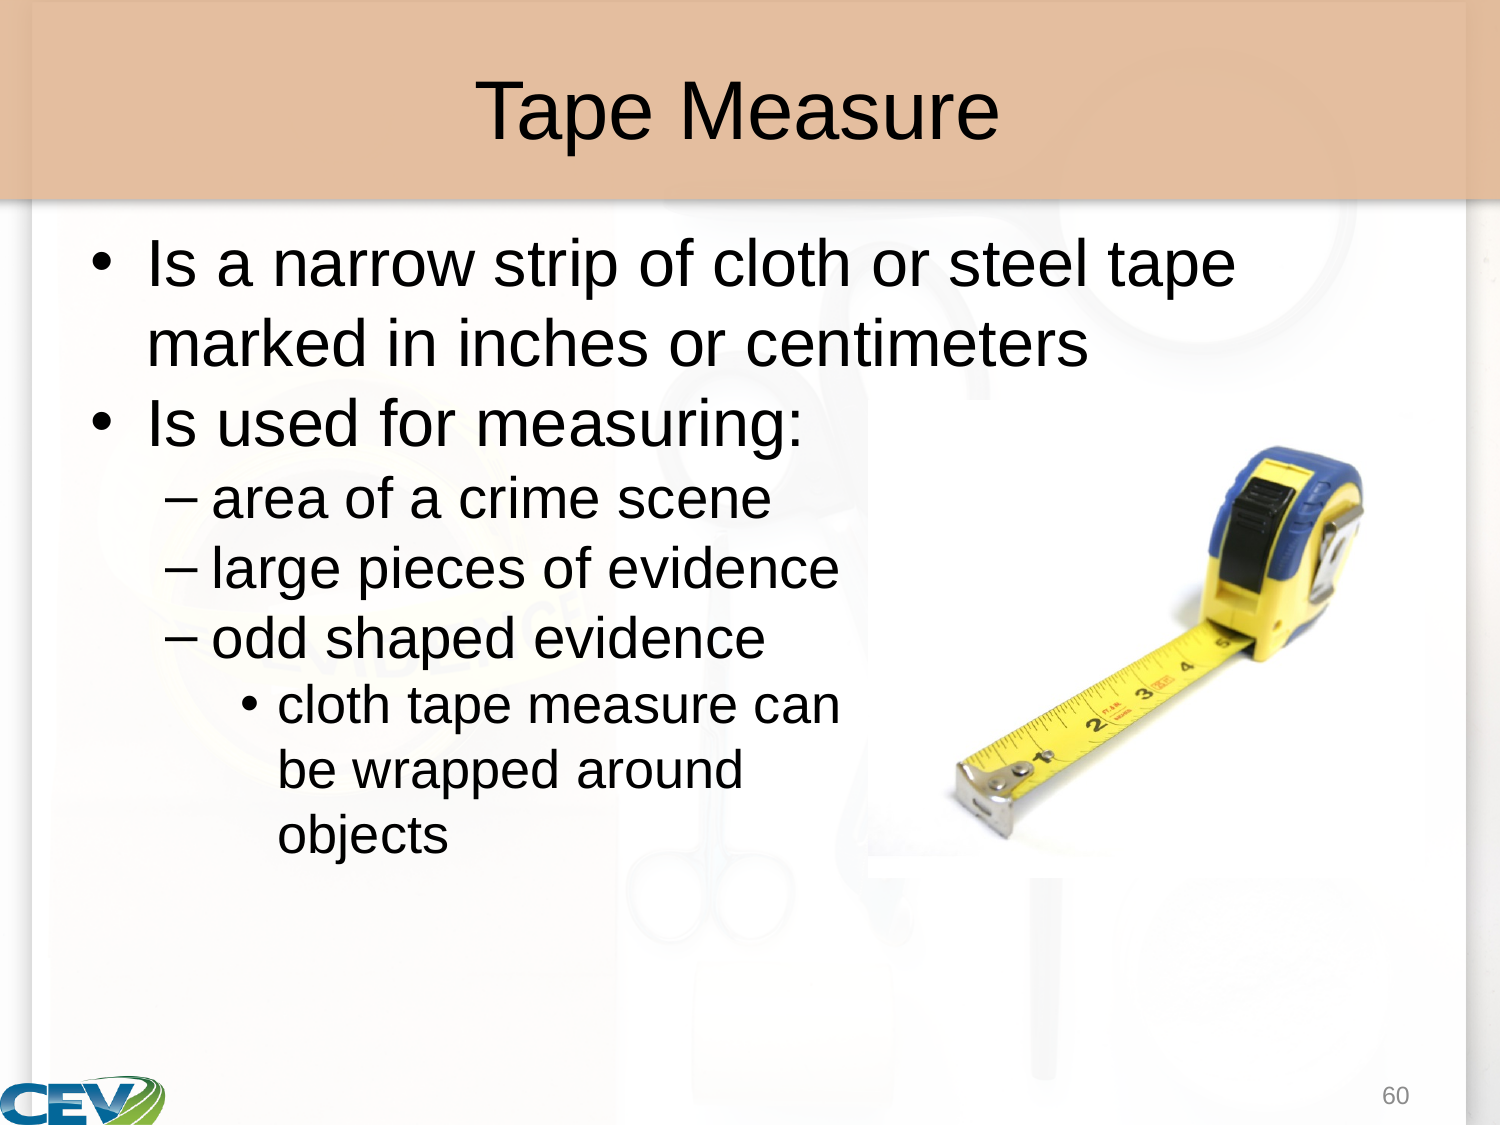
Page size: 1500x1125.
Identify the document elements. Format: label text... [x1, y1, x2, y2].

list Is a narrow strip of cloth or steel tape marked in inches or centimeters Is used for measuring: area of a crime scene large pieces of evidence odd shaped evidence cloth tape measure can be wrapped around objects [75, 212, 1425, 1066]
slide_number 60 [1074, 1065, 1425, 1125]
picture [0, 0, 1500, 1125]
title Tape Measure [75, 12, 1425, 200]
